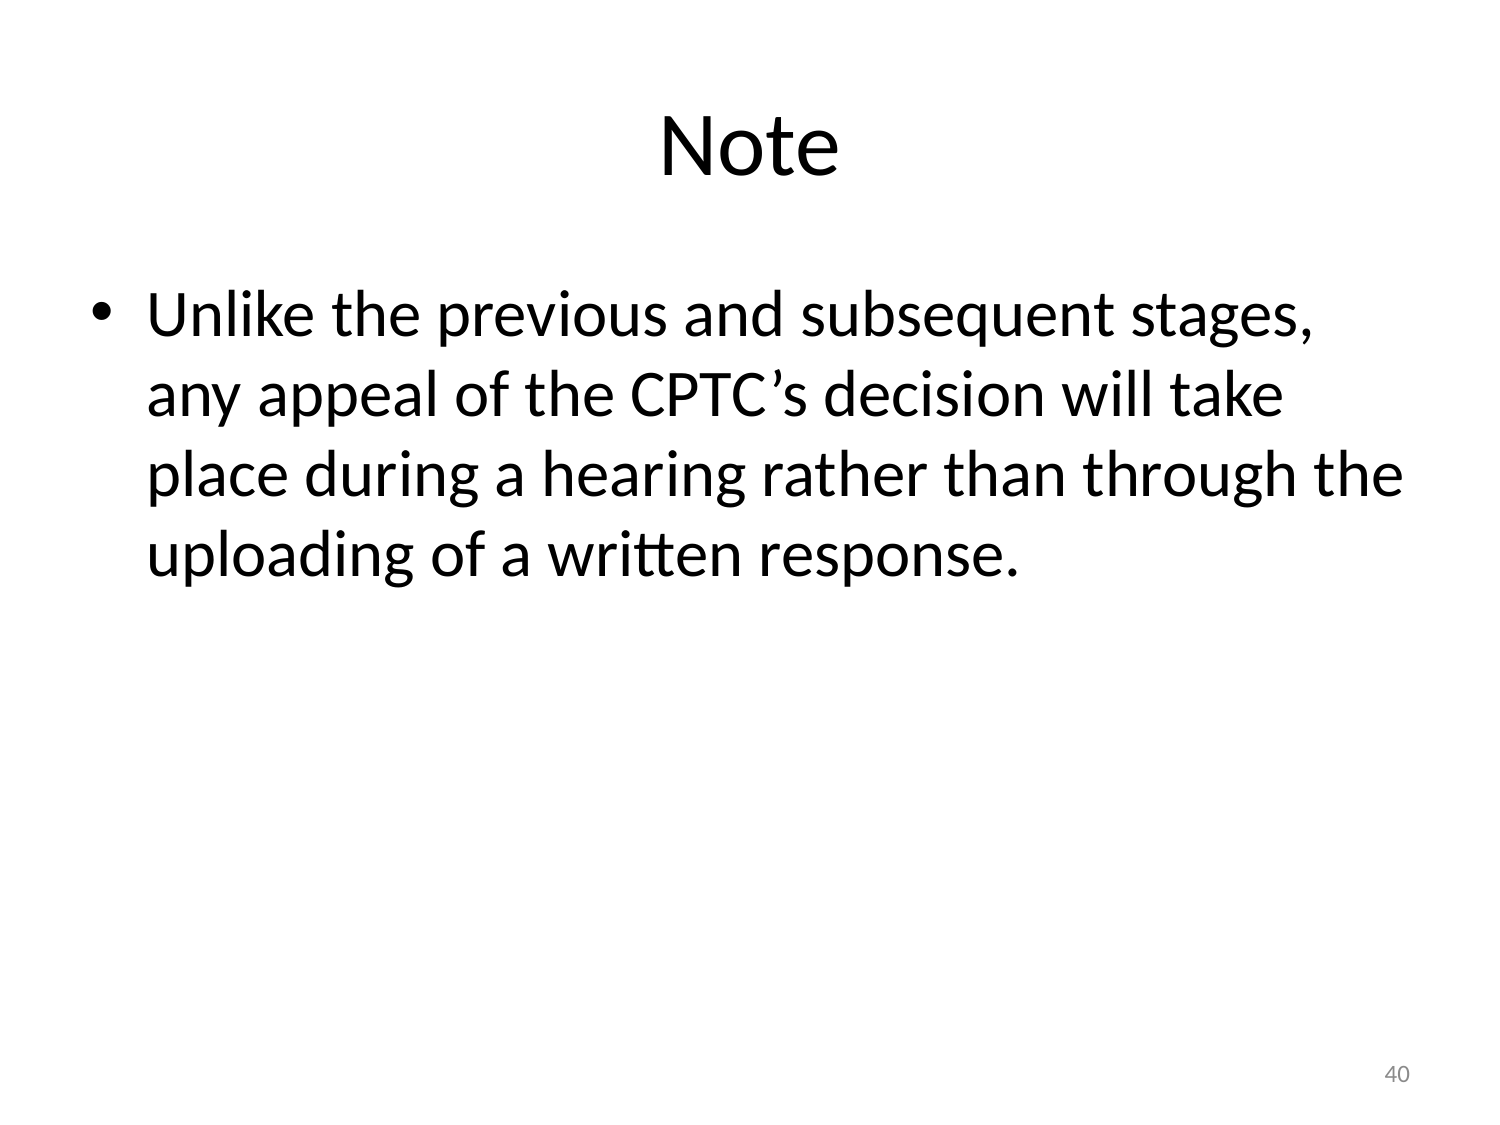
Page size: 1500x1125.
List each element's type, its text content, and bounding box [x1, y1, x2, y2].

list Unlike the previous and subsequent stages, any appeal of the CPTC’s decision will take place during a hearing rather than through the uploading of a written response. [75, 262, 1425, 1005]
title Note [75, 45, 1425, 233]
slide_number 40 [1074, 1042, 1425, 1103]
